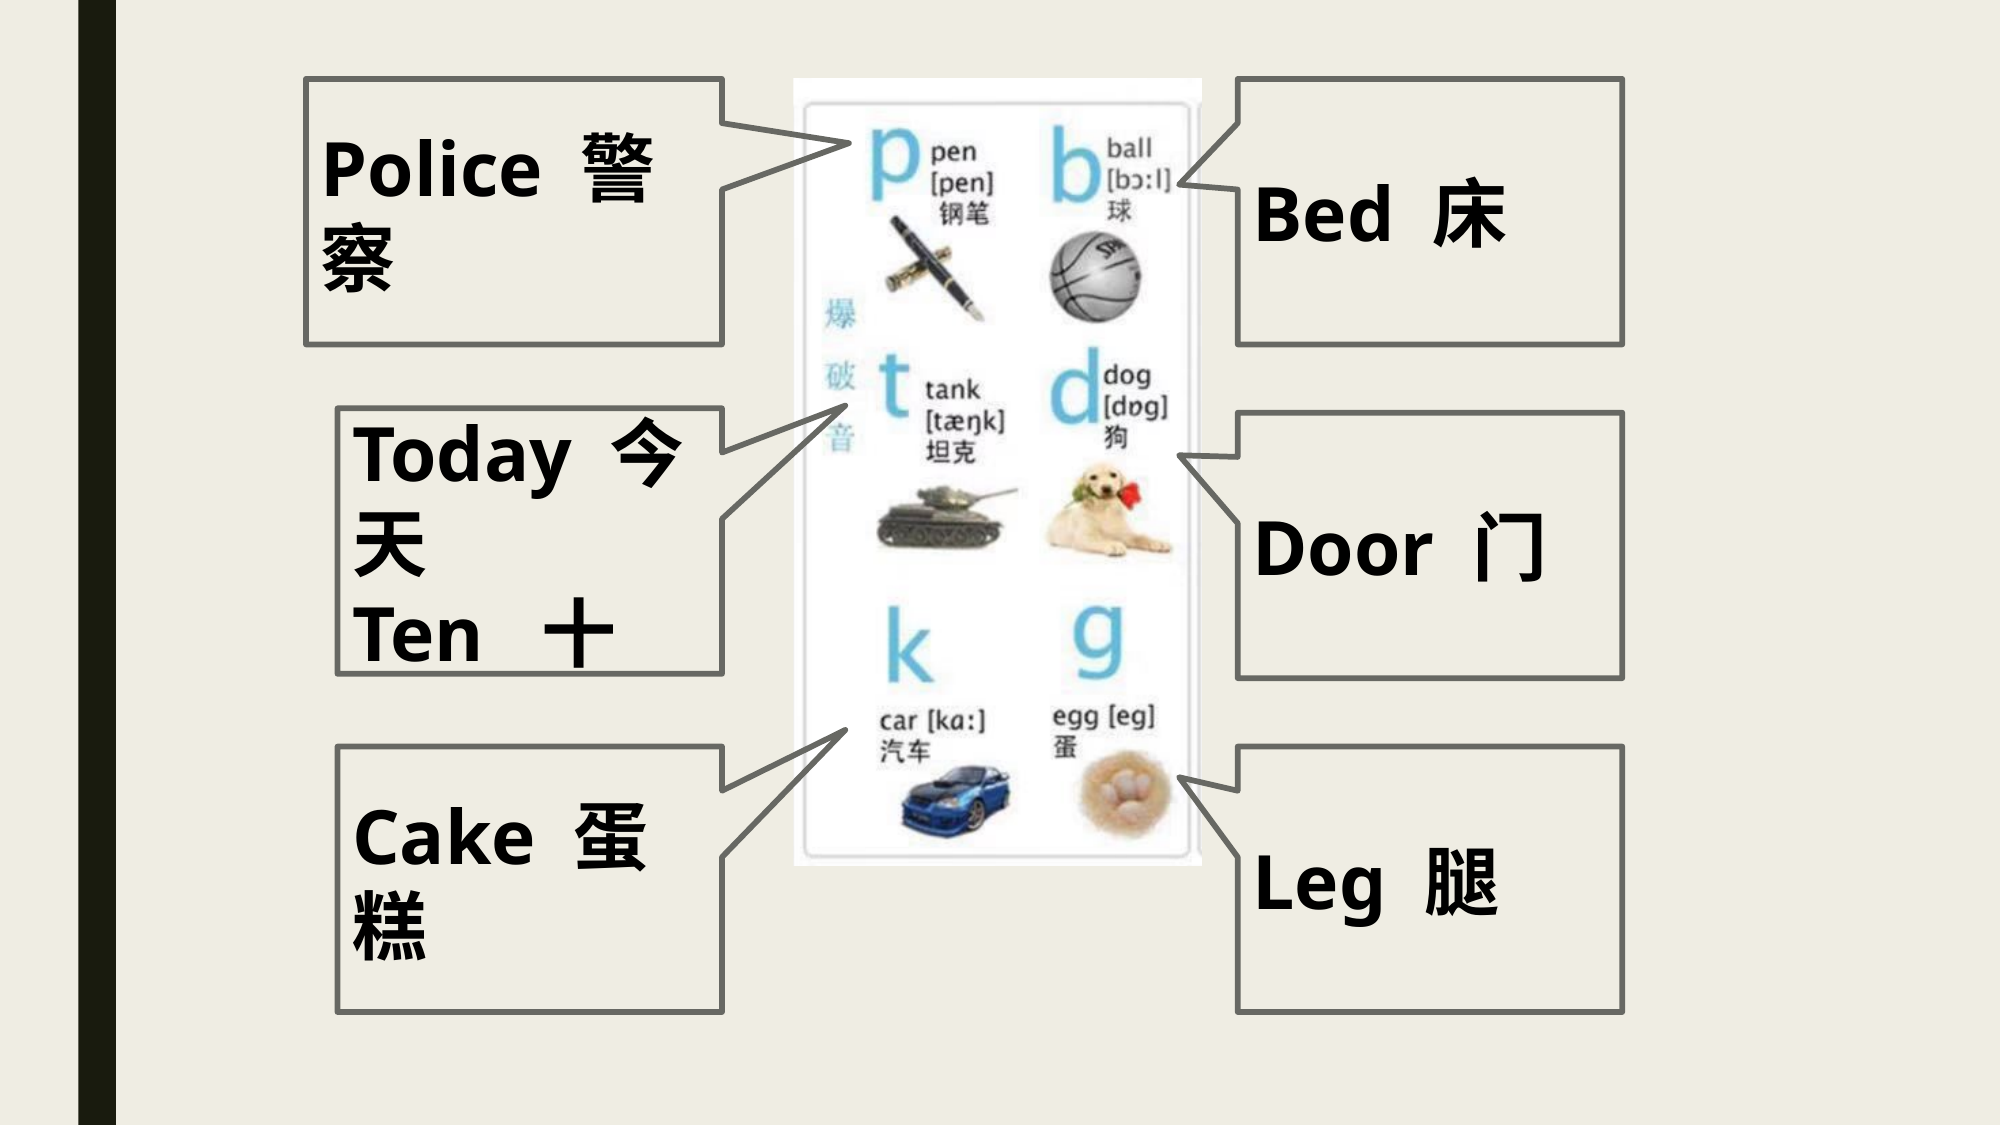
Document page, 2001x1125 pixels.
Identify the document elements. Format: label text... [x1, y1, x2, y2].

text_box Leg 腿 [1202, 743, 1626, 1015]
text_box Police 警察 [303, 76, 793, 348]
text_box Cake 蛋糕 [334, 743, 793, 1015]
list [793, 78, 1202, 866]
text_box Today 今天 Ten 十 [334, 405, 793, 677]
text_box Door 门 [1202, 409, 1626, 682]
text_box Bed 床 [1202, 76, 1626, 348]
